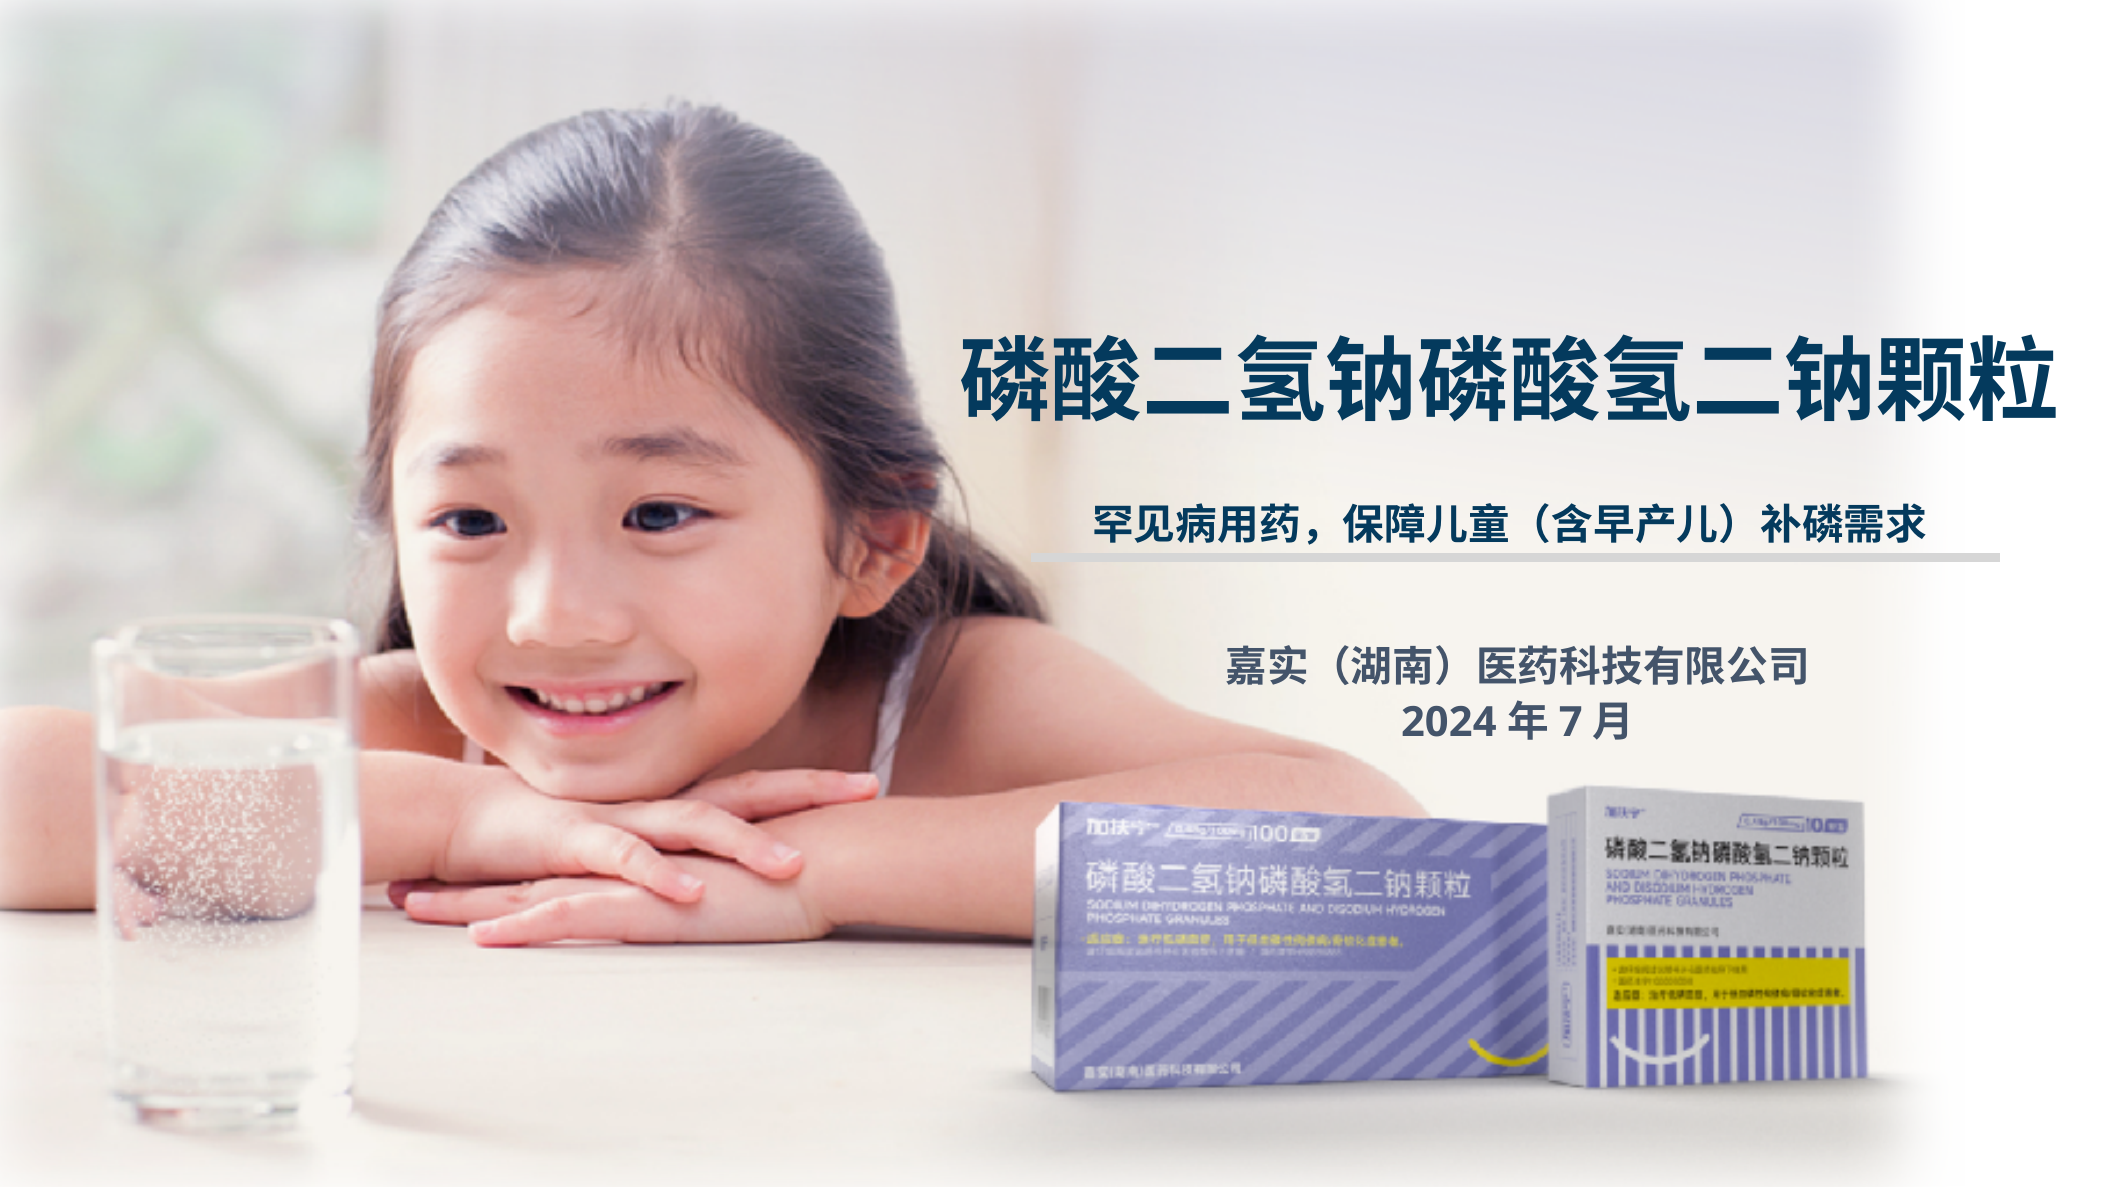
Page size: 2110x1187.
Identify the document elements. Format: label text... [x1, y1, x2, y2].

picture [0, 0, 1965, 1187]
text_box 磷酸二氢钠磷酸氢二钠颗粒 罕见病用药，保障儿童（含早产儿）补磷需求 [1965, 321, 2110, 654]
